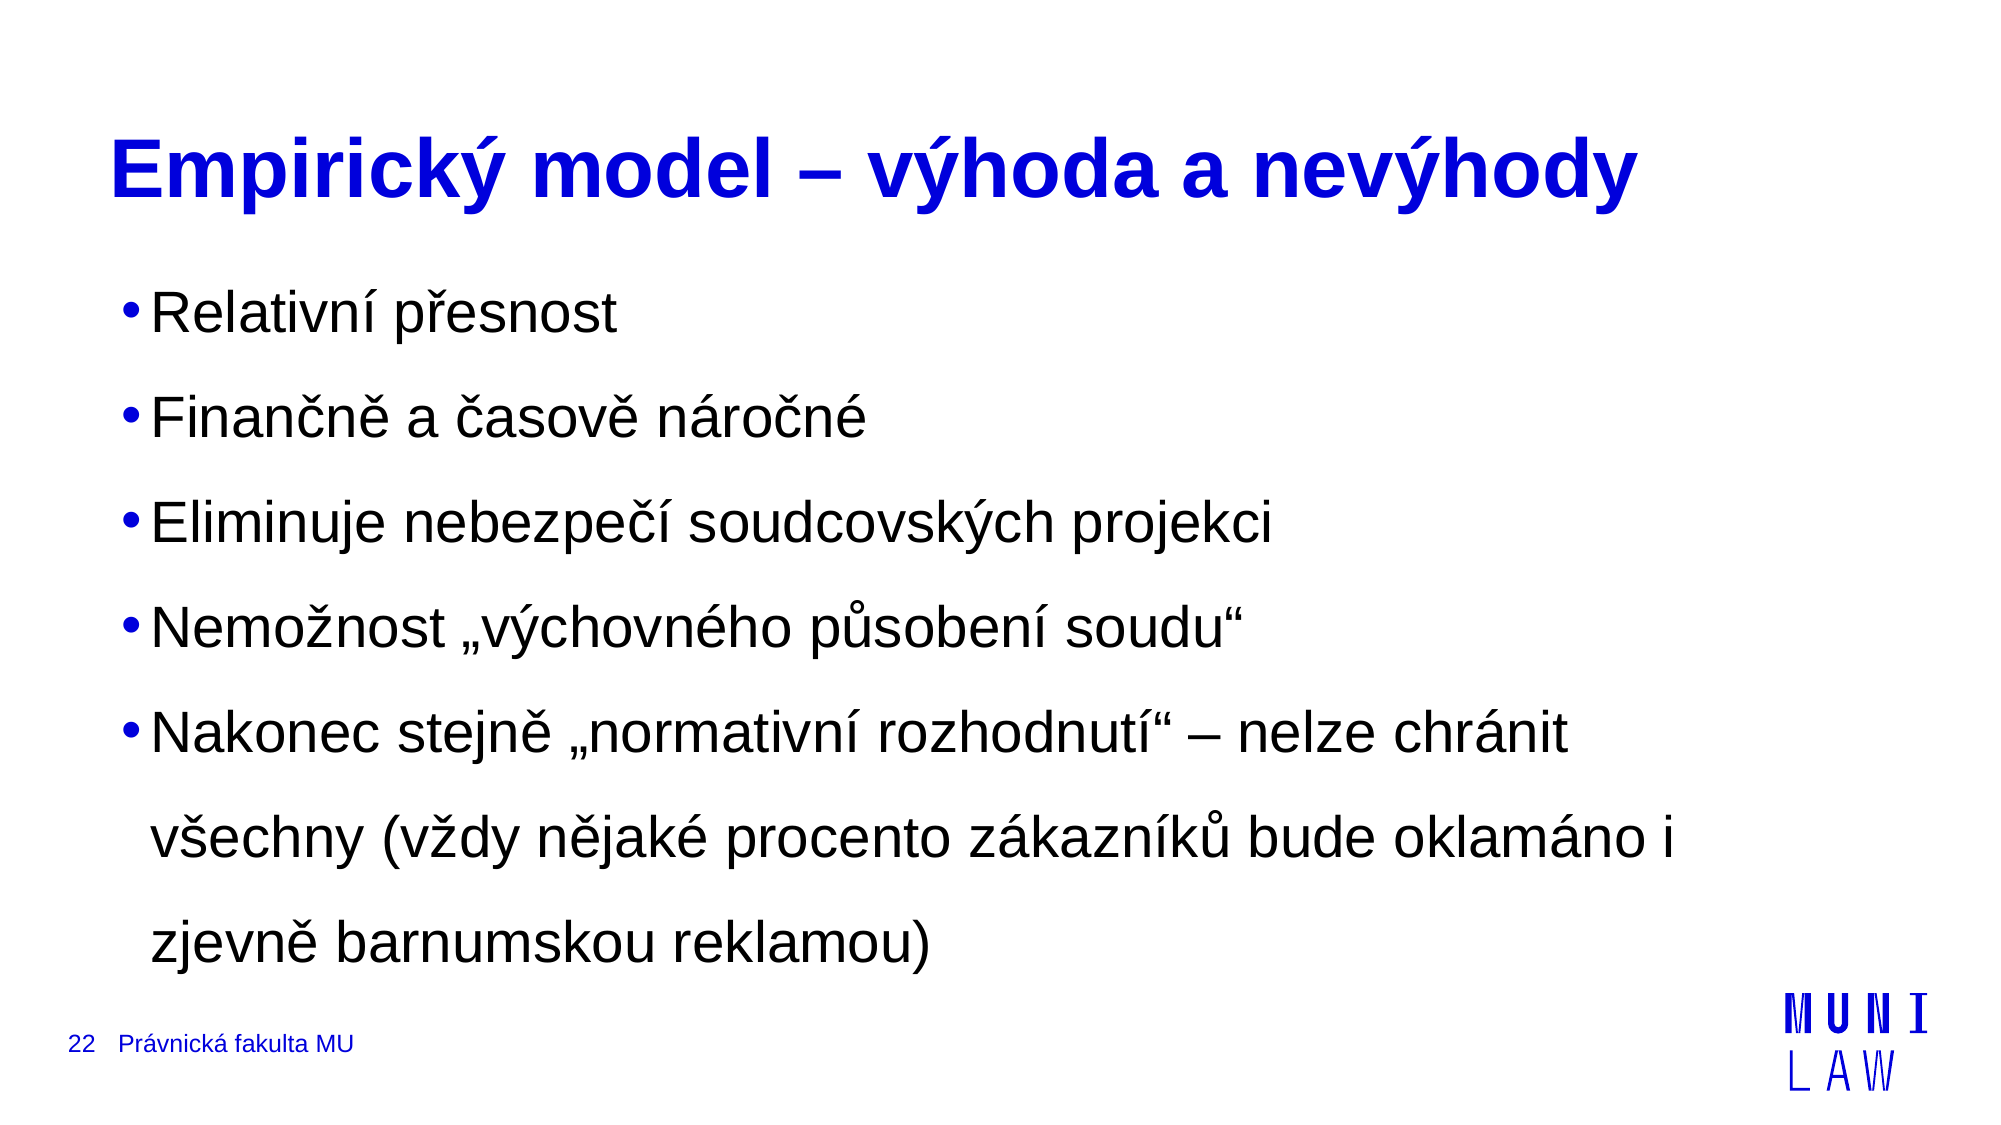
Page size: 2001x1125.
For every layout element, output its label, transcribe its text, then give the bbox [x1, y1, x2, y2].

title Empirický model – výhoda a nevýhody [109, 130, 1661, 222]
slide_number 22 [67, 1021, 110, 1063]
list Relativní přesnost Finančně a časově náročné Eliminuje nebezpečí soudcovských projekci Nemožnost „výchovného působení soudu“ Nakonec stejně „normativní rozhodnutí“ – nelze chránit všechny (vždy nějaké procento zákazníků bude oklamáno i zjevně barnumskou reklamou) [109, 239, 1722, 1006]
footer Právnická fakulta MU [118, 1021, 1418, 1063]
